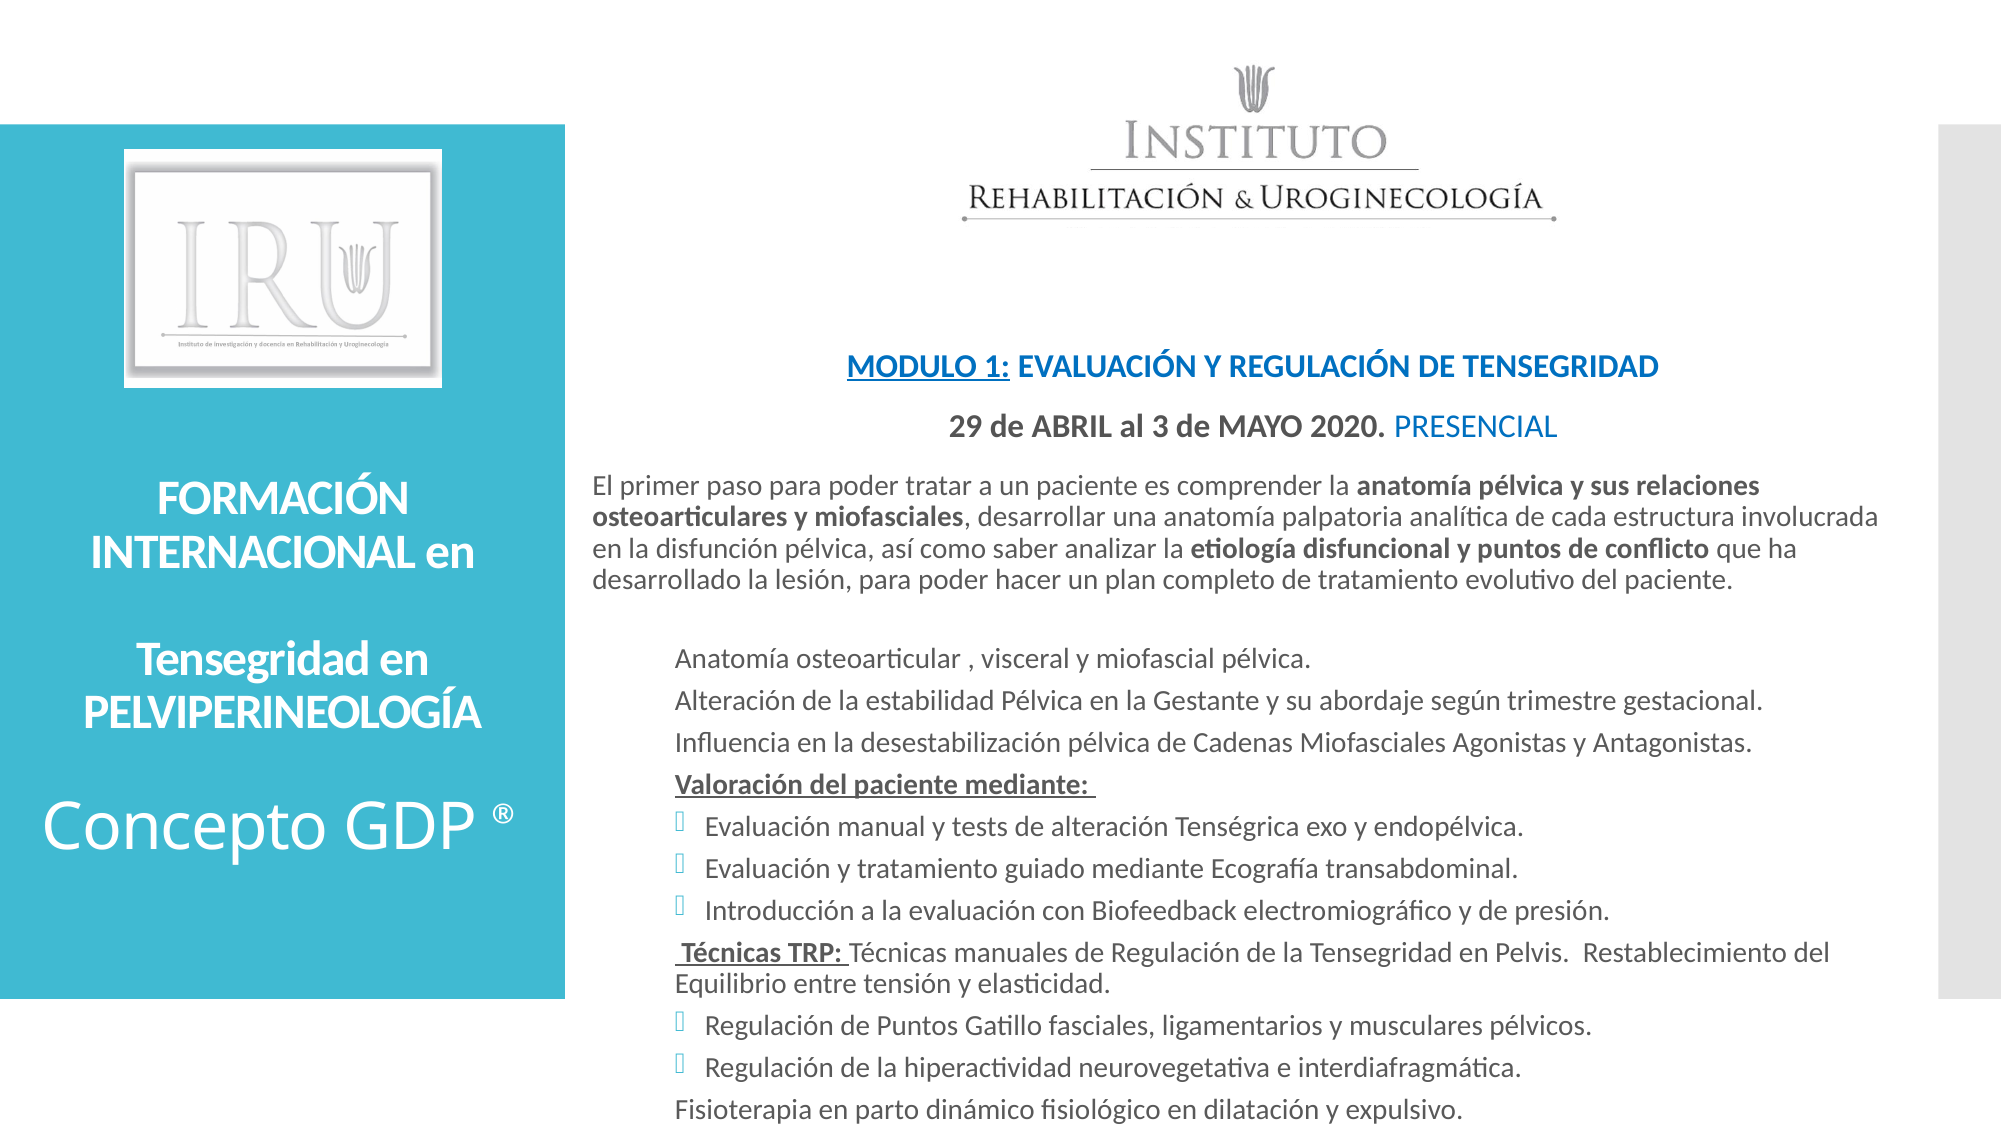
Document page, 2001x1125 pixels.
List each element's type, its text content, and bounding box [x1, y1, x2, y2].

picture [930, 21, 1576, 228]
list MODULO 1: EVALUACIÓN Y REGULACIÓN DE TENSEGRIDAD 29 de ABRIL al 3 de MAYO 2020. PRESENCIAL El primer paso para poder tratar a un paciente es comprender la anatomía pélvica y sus relaciones osteoarticulares y miofasciales, desarrollar una anatomía palpatoria analítica de cada estructura involucrada en la disfunción pélvica, así como saber analizar la etiología disfuncional y puntos de conflicto que ha desarrollado la lesión, para poder hacer un plan completo de tratamiento evolutivo del paciente. Anatomía osteoarticular , visceral y miofascial pélvica. Alteración de la estabilidad Pélvica en la Gestante y su abordaje según trimestre gestacional. Influencia en la desestabilización pélvica de Cadenas Miofasciales Agonistas y Antagonistas. Valoración del paciente mediante: Evaluación manual y tests de alteración Tenségrica exo y endopélvica. Evaluación y tratamiento guiado mediante Ecografía transabdominal. Introducción a la evaluación con Biofeedback electromiográfico y de presión. Técnicas TRP: Técnicas manuales de Regulación de la Tensegridad en Pelvis. Restablecimiento del Equilibrio entre tensión y elasticidad. Regulación de Puntos Gatillo fasciales, ligamentarios y musculares pélvicos. Regulación de la hiperactividad neurovegetativa e interdiafragmática. Fisioterapia en parto dinámico fisiológico en dilatación y expulsivo. [577, 340, 1930, 1125]
title FORMACIÓN INTERNACIONAL en Tensegridad en PELVIPERINEOLOGÍA Concepto GDP ® [20, 436, 546, 1055]
picture [124, 149, 442, 388]
